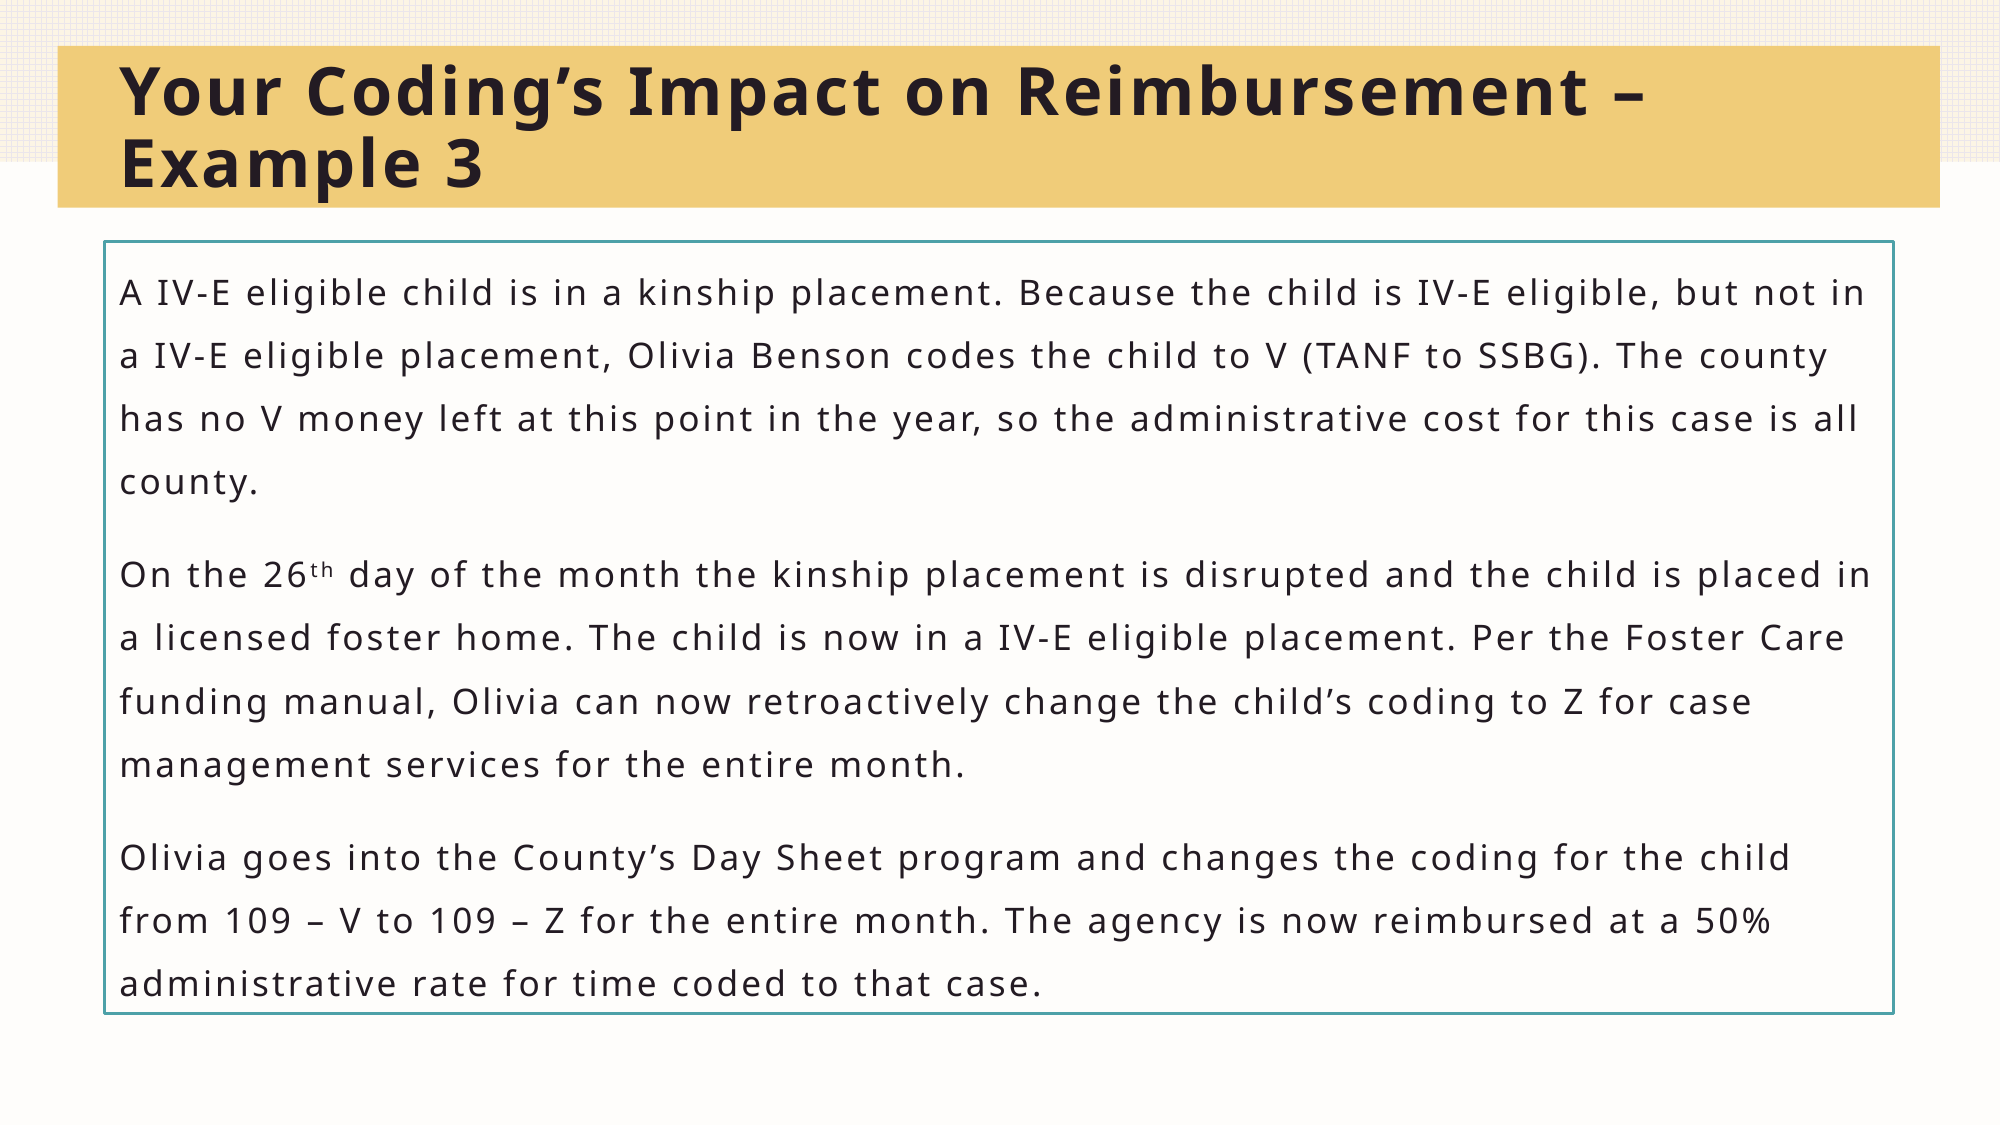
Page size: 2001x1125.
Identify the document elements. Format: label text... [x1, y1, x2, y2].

list A IV-E eligible child is in a kinship placement. Because the child is IV-E eligible, but not in a IV-E eligible placement, Olivia Benson codes the child to V (TANF to SSBG). The county has no V money left at this point in the year, so the administrative cost for this case is all county. On the 26th day of the month the kinship placement is disrupted and the child is placed in a licensed foster home. The child is now in a IV-E eligible placement. Per the Foster Care funding manual, Olivia can now retroactively change the child’s coding to Z for case management services for the entire month. Olivia goes into the County’s Day Sheet program and changes the coding for the child from 109 – V to 109 – Z for the entire month. The agency is now reimbursed at a 50% administrative rate for time coded to that case. [104, 241, 1894, 1014]
title Your Coding’s Impact on Reimbursement – Example 3 [104, 65, 1894, 196]
